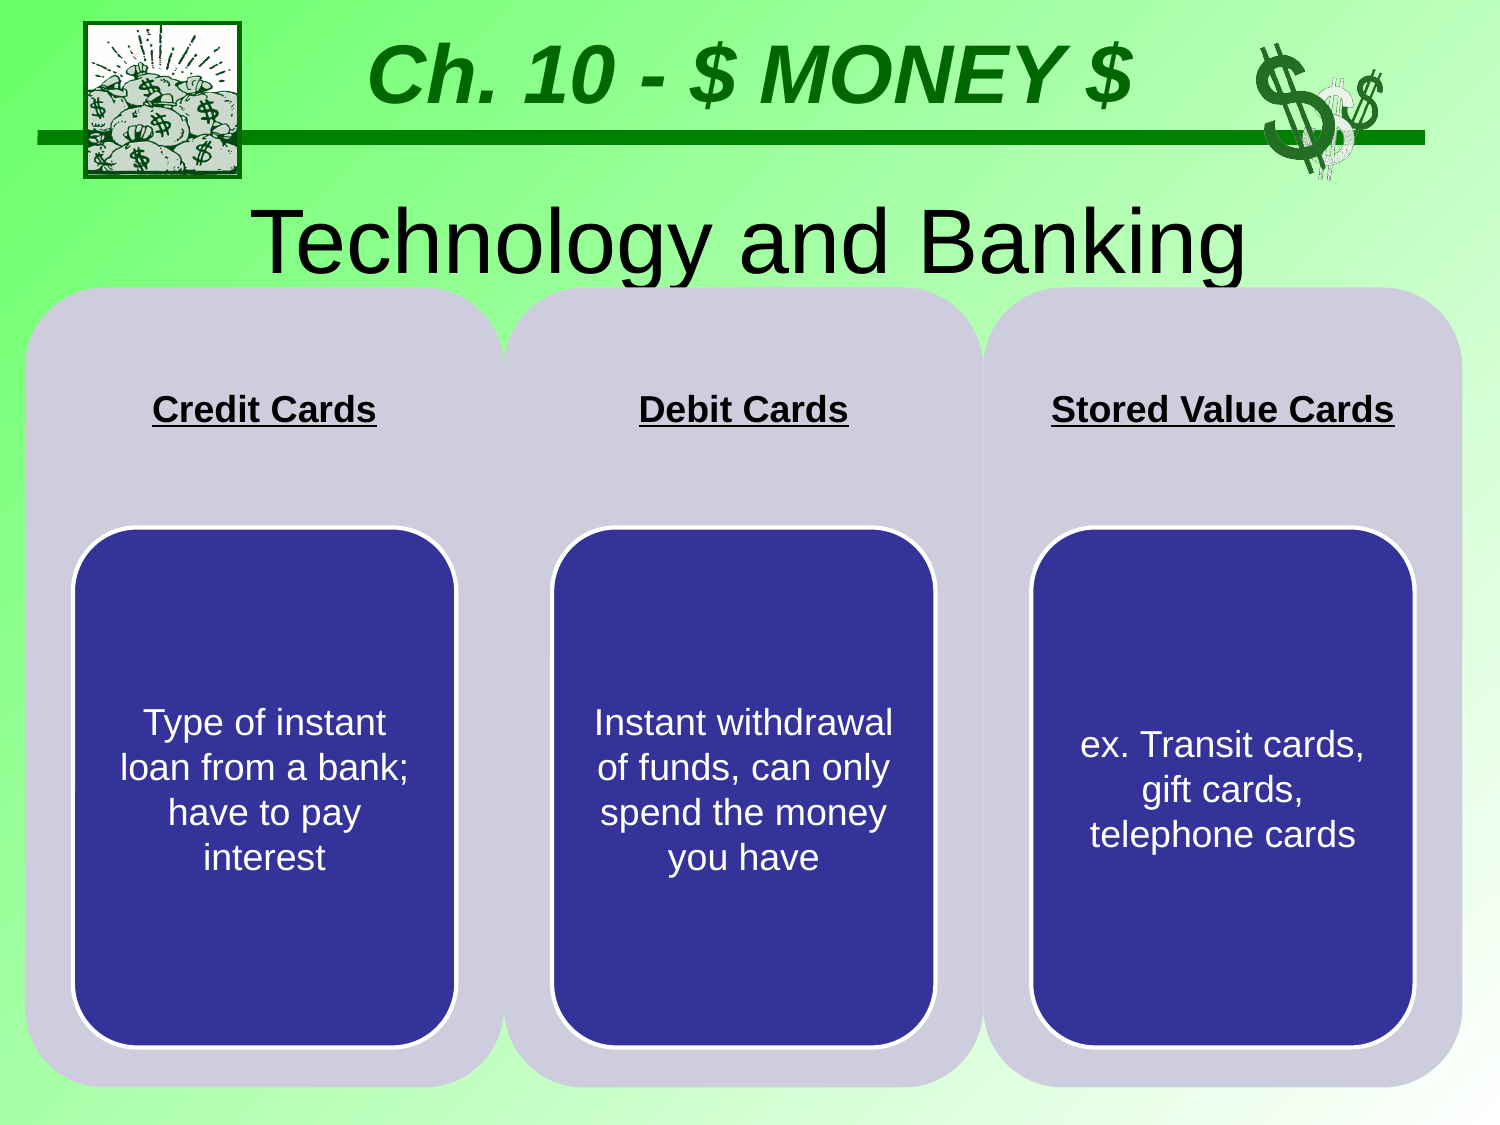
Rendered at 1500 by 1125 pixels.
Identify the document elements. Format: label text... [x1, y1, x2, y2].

picture [88, 25, 237, 174]
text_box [24, 287, 1463, 1088]
picture [1250, 37, 1389, 174]
title Technology and Banking [75, 174, 1425, 285]
